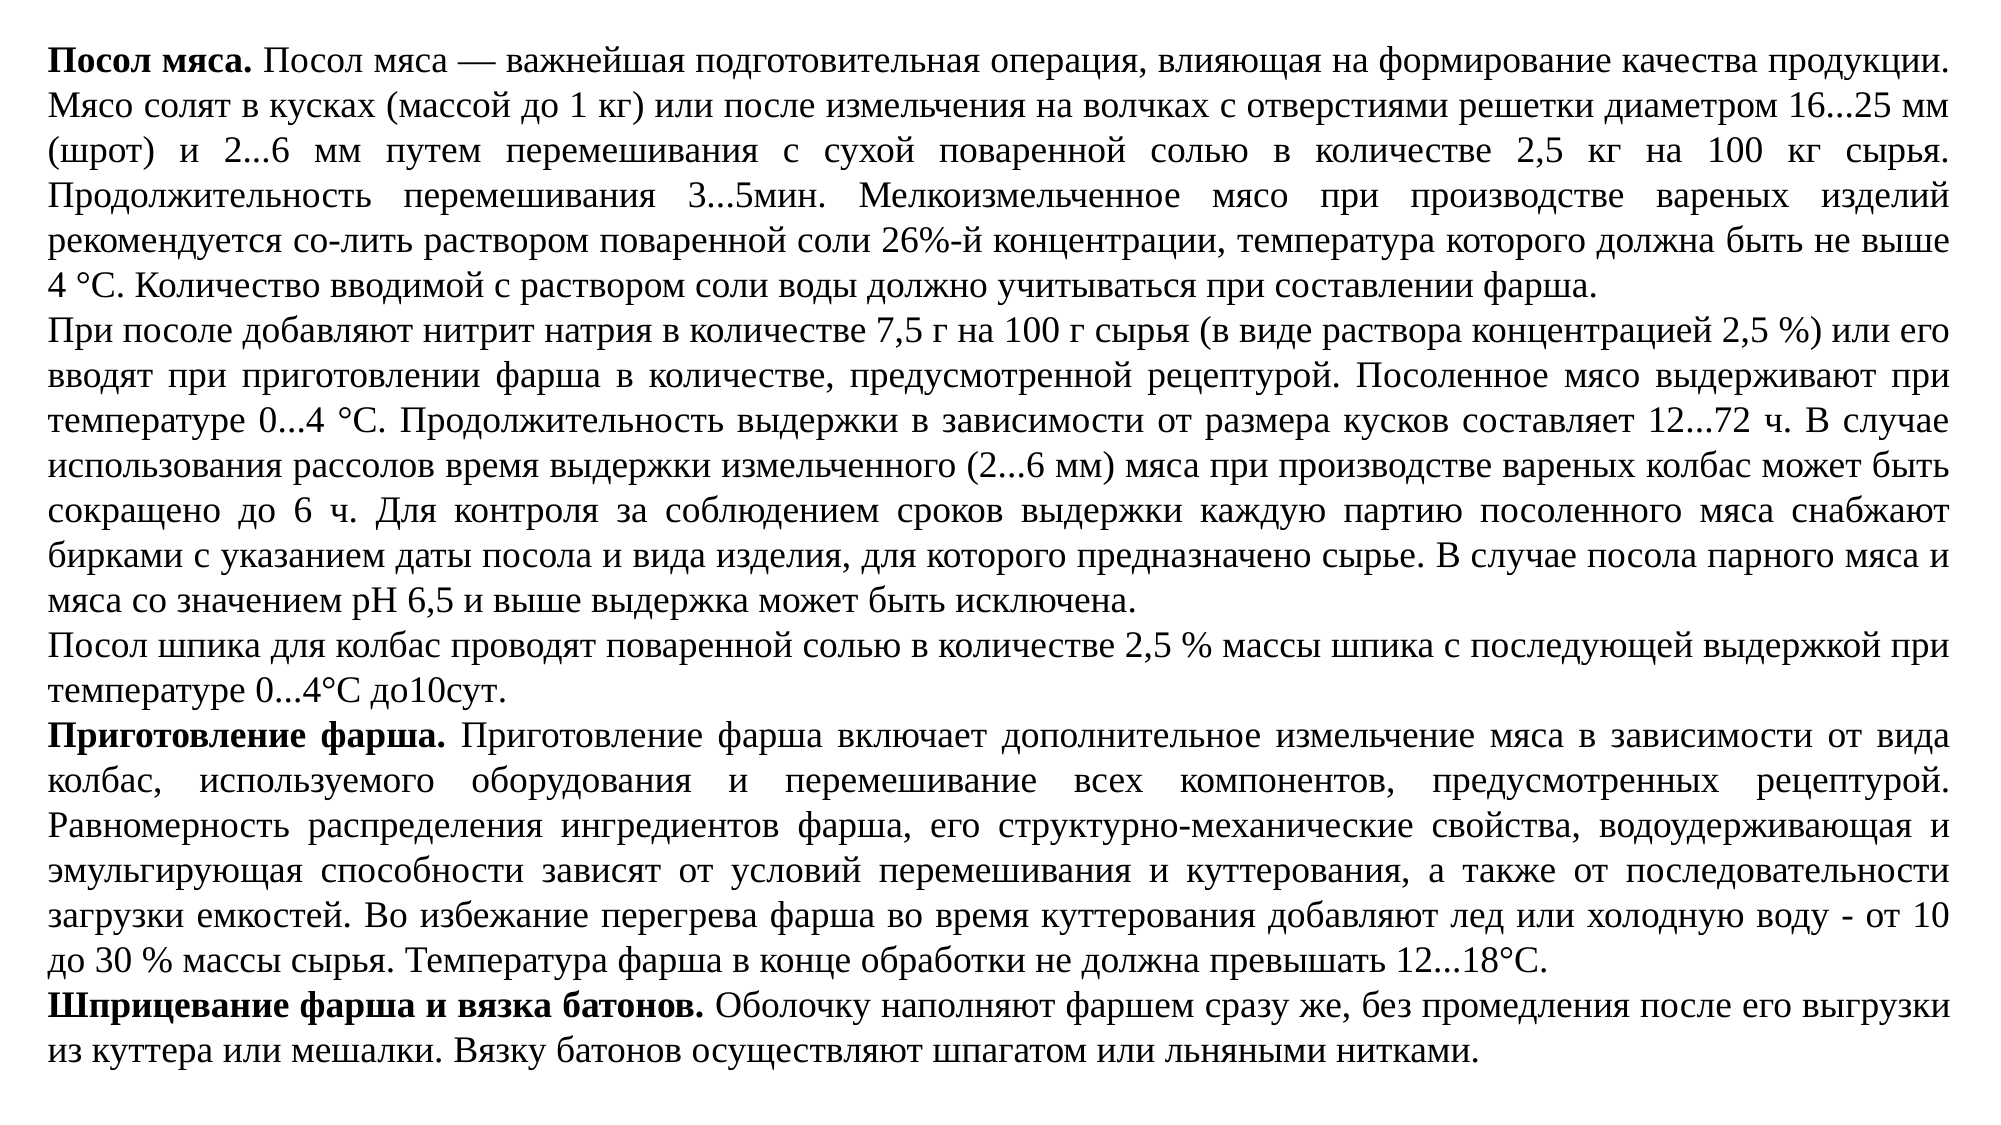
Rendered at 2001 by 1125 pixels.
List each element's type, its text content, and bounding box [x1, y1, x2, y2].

text_box Посол мяса. Посол мяса — важнейшая подготовительная операция, влияющая на формирование качества продукции. Мясо солят в кусках (массой до 1 кг) или после измельчения на волчках с отверстиями решетки диаметром 16...25 мм (шрот) и 2...6 мм путем перемешивания с сухой поваренной солью в количестве 2,5 кг на 100 кг сырья. Продолжительность перемешивания 3...5мин. Мелкоизмельченное мясо при производстве вареных изделий рекомендуется со-лить раствором поваренной соли 26%-й концентрации, температура которого должна быть не выше 4 °С. Количество вводимой с раствором соли воды должно учитываться при составлении фарша. При посоле добавляют нитрит натрия в количестве 7,5 г на 100 г сырья (в виде раствора концентрацией 2,5 %) или его вводят при приготовлении фарша в количестве, предусмотренной рецептурой. Посоленное мясо выдерживают при температуре 0...4 °С. Продолжительность выдержки в зависимости от размера кусков составляет 12...72 ч. В случае использования рассолов время выдержки измельченного (2...6 мм) мяса при производстве вареных колбас может быть сокращено до 6 ч. Для контроля за соблюдением сроков выдержки каждую партию посоленного мяса снабжают бирками с указанием даты посола и вида изделия, для которого предназначено сырье. В случае посола парного мяса и мяса со значением рН 6,5 и выше выдержка может быть исключена. Посол шпика для колбас проводят поваренной солью в количестве 2,5 % массы шпика с последующей выдержкой при температуре 0...4°С до10сут. Приготовление фарша. Приготовление фарша включает дополнительное измельчение мяса в зависимости от вида колбас, используемого оборудования и перемешивание всех компонентов, предусмотренных рецептурой. Равномерность распределения ингредиентов фарша, его структурно-механические свойства, водоудерживающая и эмульгирующая способности зависят от условий перемешивания и куттерования, а также от последовательности загрузки емкостей. Во избежание перегрева фарша во время куттерования добавляют лед или холодную воду - от 10 до 30 % массы сырья. Температура фарша в конце обработки не должна превышать 12...18°С. Шприцевание фарша и вязка батонов. Оболочку наполняют фаршем сразу же, без промедления после его выгрузки из куттера или мешалки. Вязку батонов осуществляют шпагатом или льняными нитками. [33, 27, 1967, 1078]
